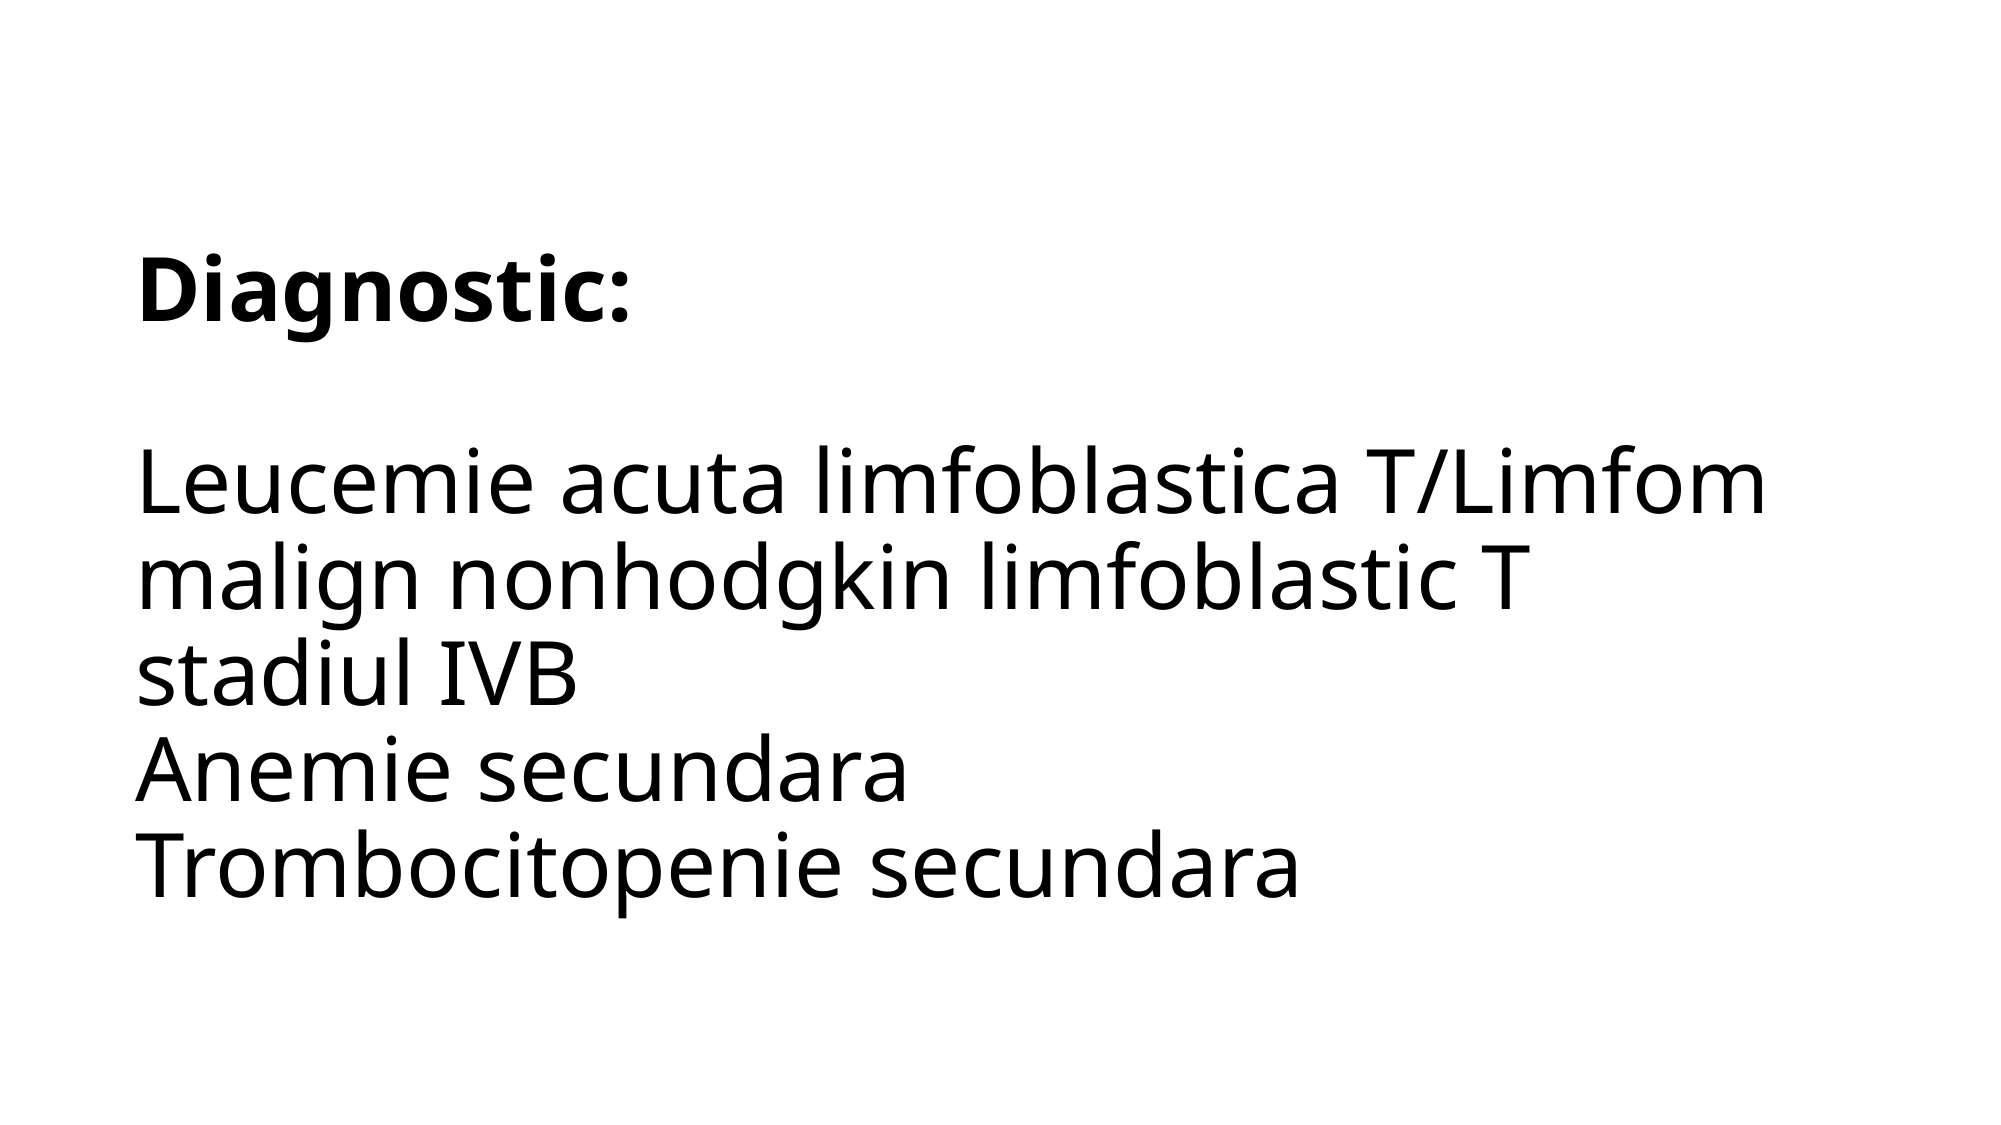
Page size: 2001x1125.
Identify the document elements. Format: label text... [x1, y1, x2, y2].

title Diagnostic: Leucemie acuta limfoblastica T/Limfom malign nonhodgkin limfoblastic T stadiul IVB Anemie secundara Trombocitopenie secundara [120, 234, 1846, 927]
